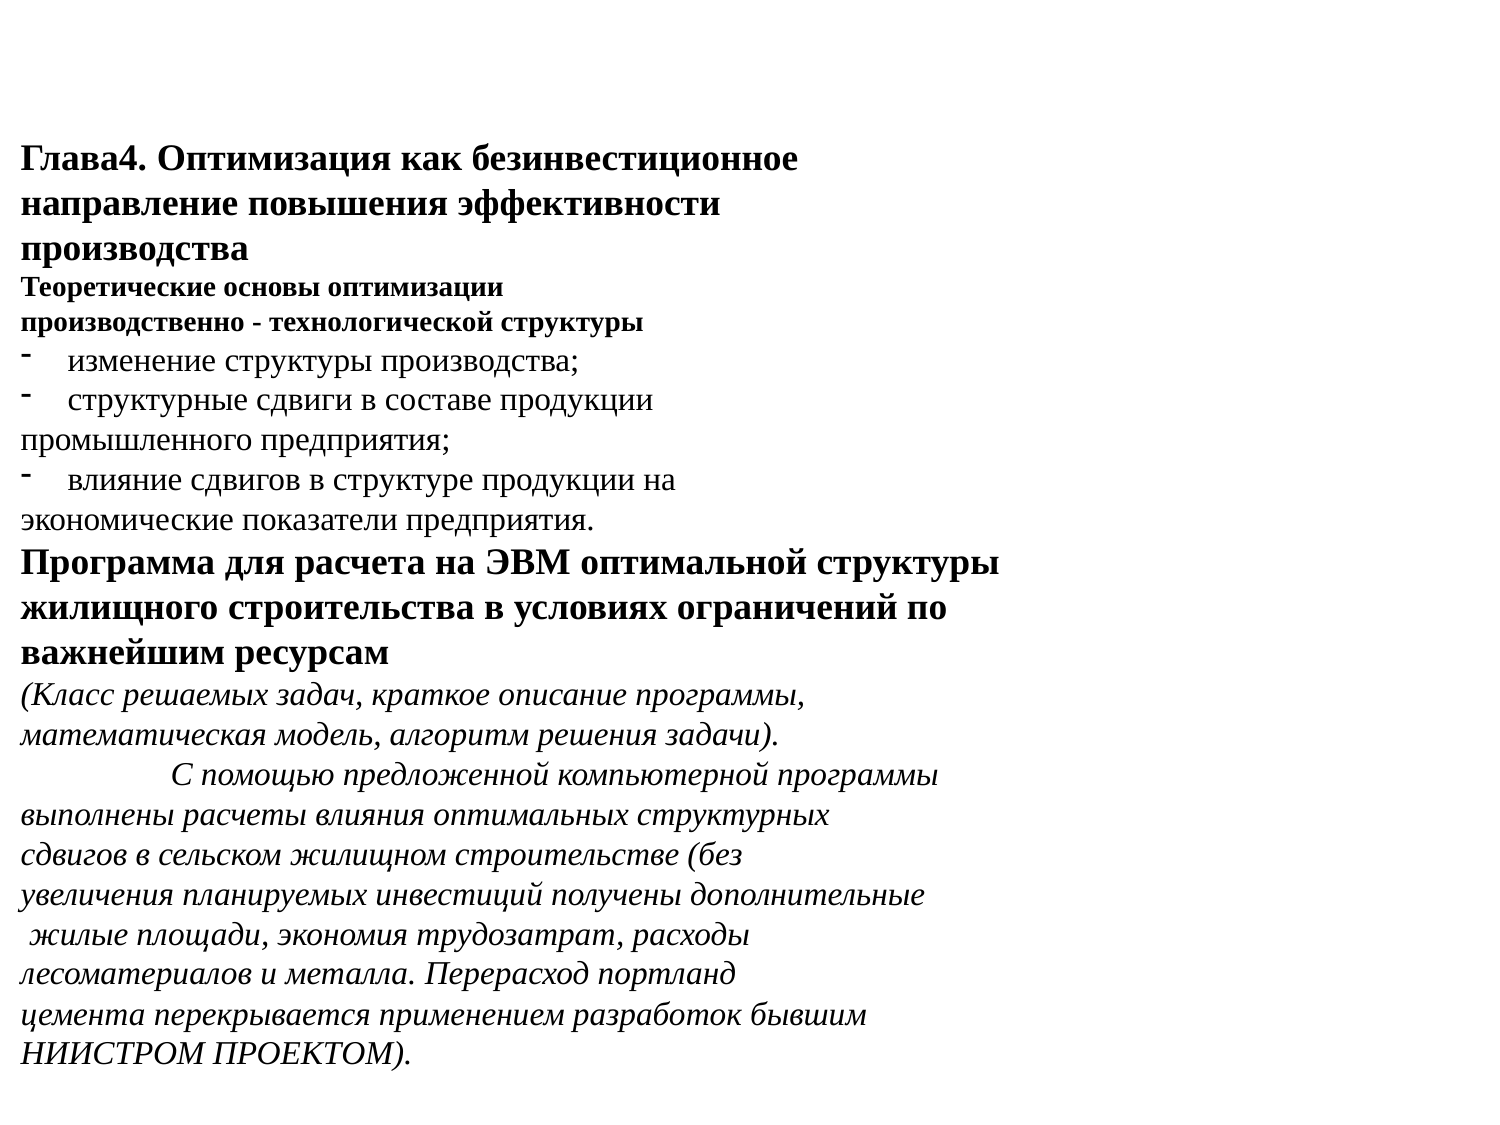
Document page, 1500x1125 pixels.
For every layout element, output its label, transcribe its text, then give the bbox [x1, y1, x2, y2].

text_box Глава4. Оптимизация как безинвестиционное направление повышения эффективности производства Теоретические основы оптимизации производственно - технологической структуры изменение структуры производства; структурные сдвиги в составе продукции промышленного предприятия; влияние сдвигов в структуре продукции на экономические показатели предприятия. Программа для расчета на ЭВМ оптимальной структуры жилищного строительства в условиях ограничений по важнейшим ресурсам (Класс решаемых задач, краткое описание программы, математическая модель, алгоритм решения задачи). С помощью предложенной компьютерной программы выполнены расчеты влияния оптимальных структурных сдвигов в сельском жилищном строительстве (без увеличения планируемых инвестиций получены дополнительные жилые площади, экономия трудозатрат, расходы лесоматериалов и металла. Перерасход портланд цемента перекрывается применением разработок бывшим НИИСТРОМ ПРОЕКТОМ). [5, 125, 1217, 1124]
